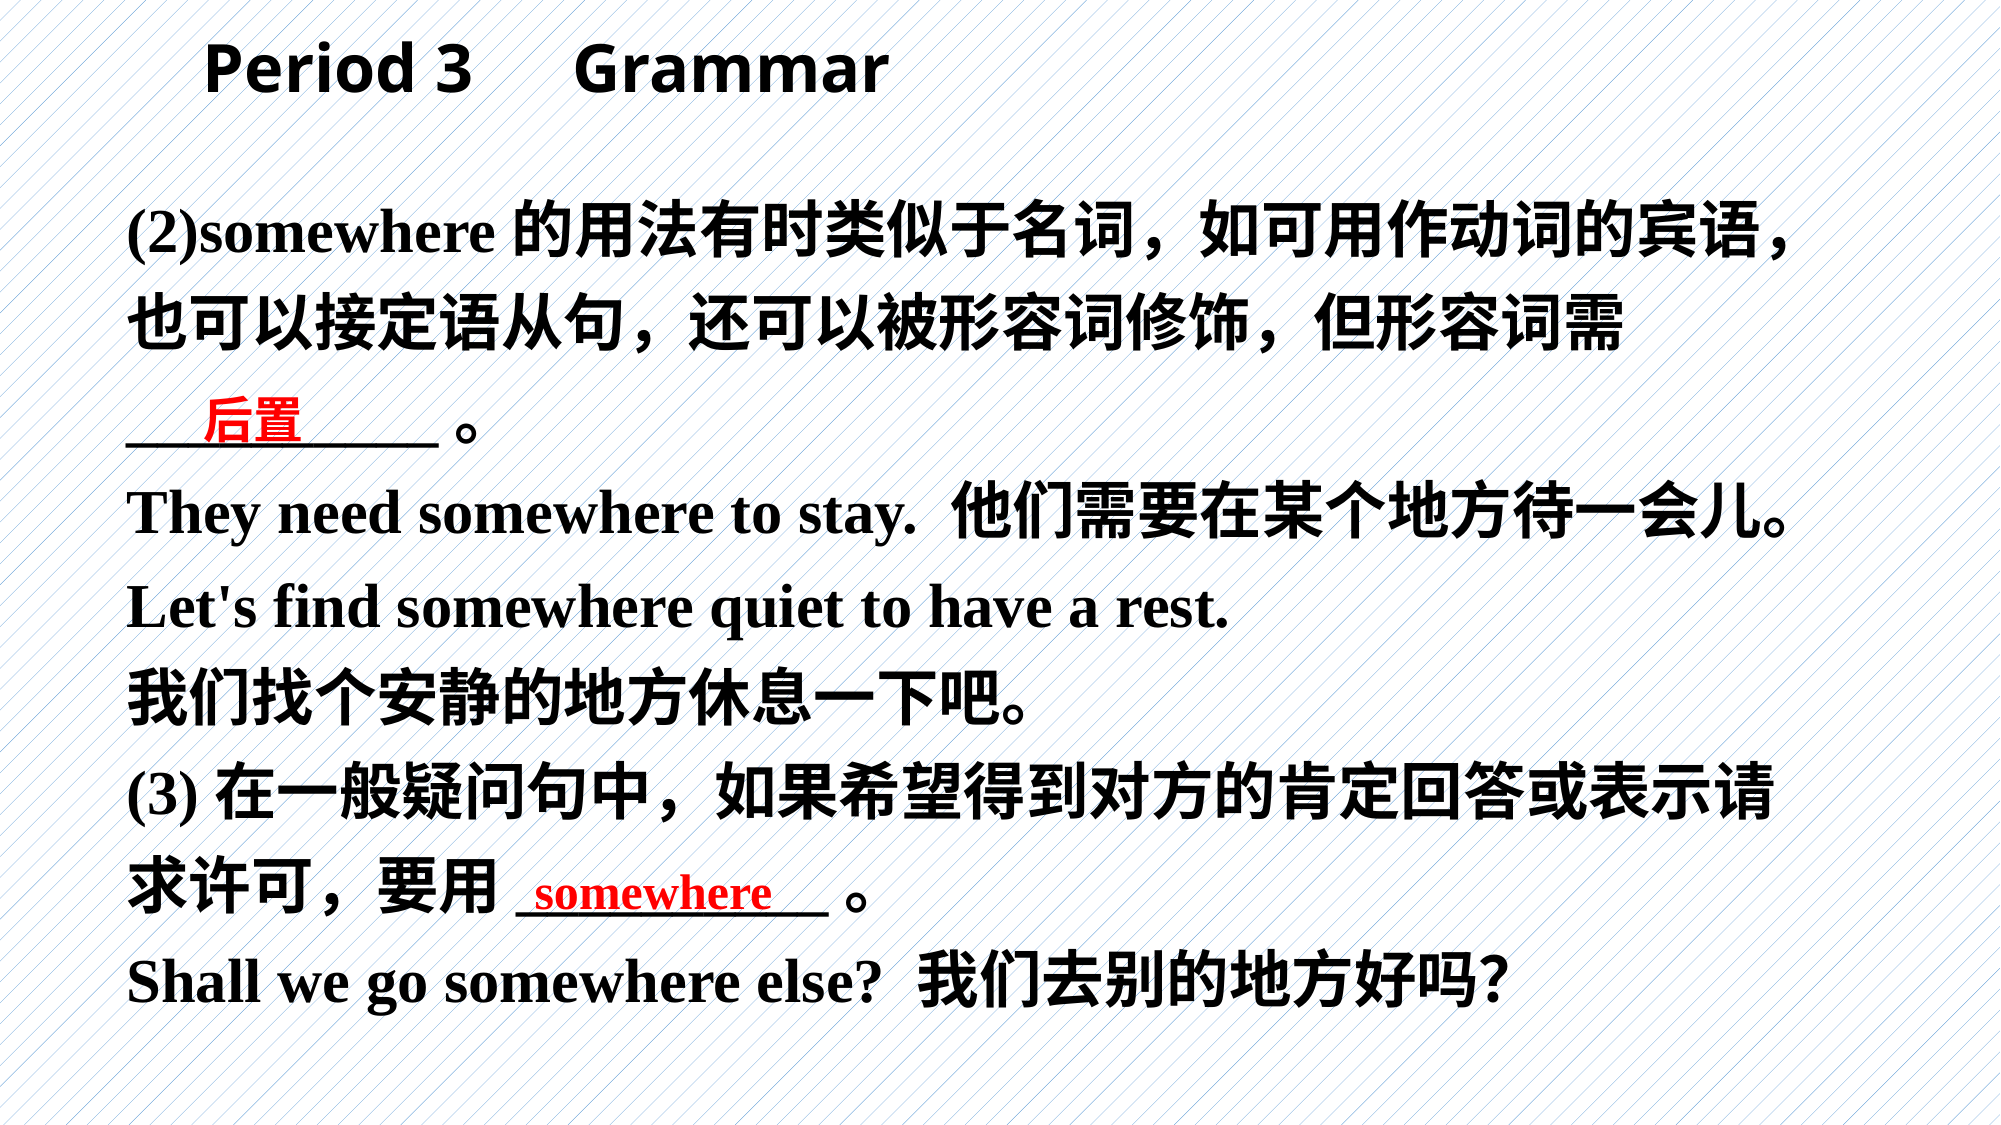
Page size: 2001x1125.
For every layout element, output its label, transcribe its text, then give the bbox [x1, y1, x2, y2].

text_box (2)somewhere的用法有时类似于名词，如可用作动词的宾语，也可以接定语从句，还可以被形容词修饰，但形容词需__________。 They need somewhere to stay. 他们需要在某个地方待一会儿。 Let's find somewhere quiet to have a rest. 我们找个安静的地方休息一下吧。 (3)在一般疑问句中，如果希望得到对方的肯定回答或表示请求许可，要用__________。 Shall we go somewhere else? 我们去别的地方好吗？ [111, 163, 1841, 1023]
text_box Period 3 Grammar [187, 18, 906, 114]
text_box 后置 [188, 381, 369, 456]
text_box somewhere [519, 852, 860, 928]
